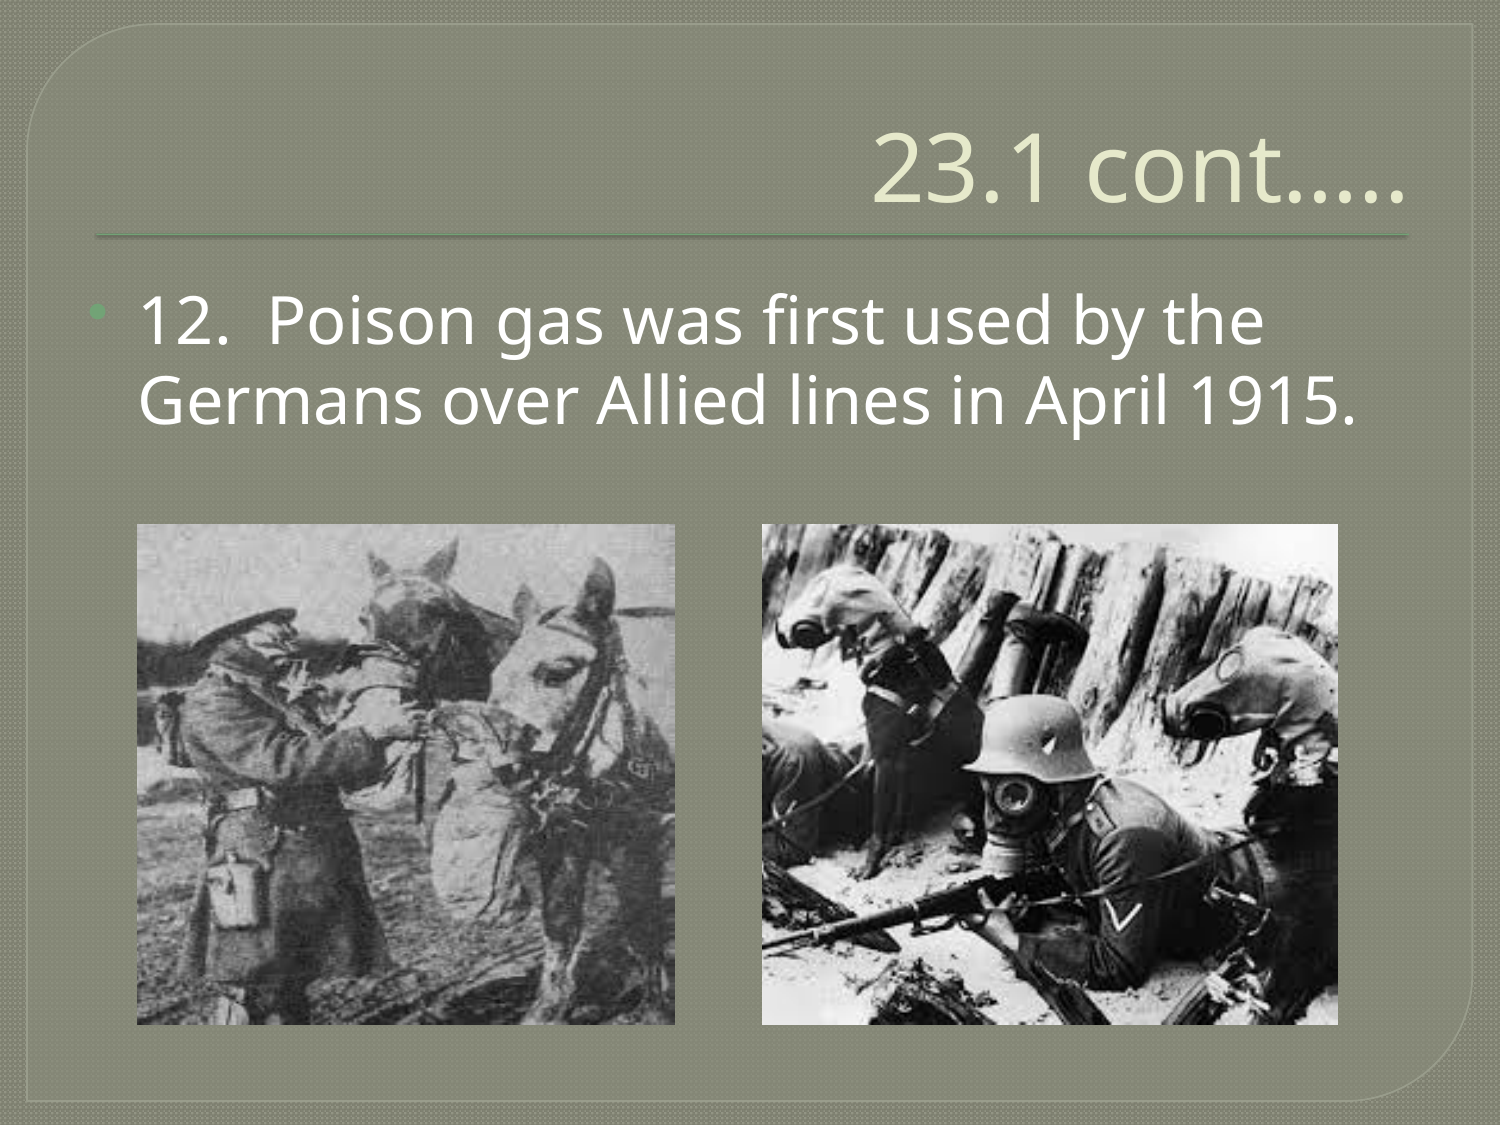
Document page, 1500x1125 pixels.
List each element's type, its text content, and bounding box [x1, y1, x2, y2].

picture [137, 524, 676, 1026]
title 23.1 cont….. [75, 41, 1425, 230]
list 12. Poison gas was first used by the Germans over Allied lines in April 1915. [75, 270, 1425, 1013]
picture [762, 524, 1338, 1026]
